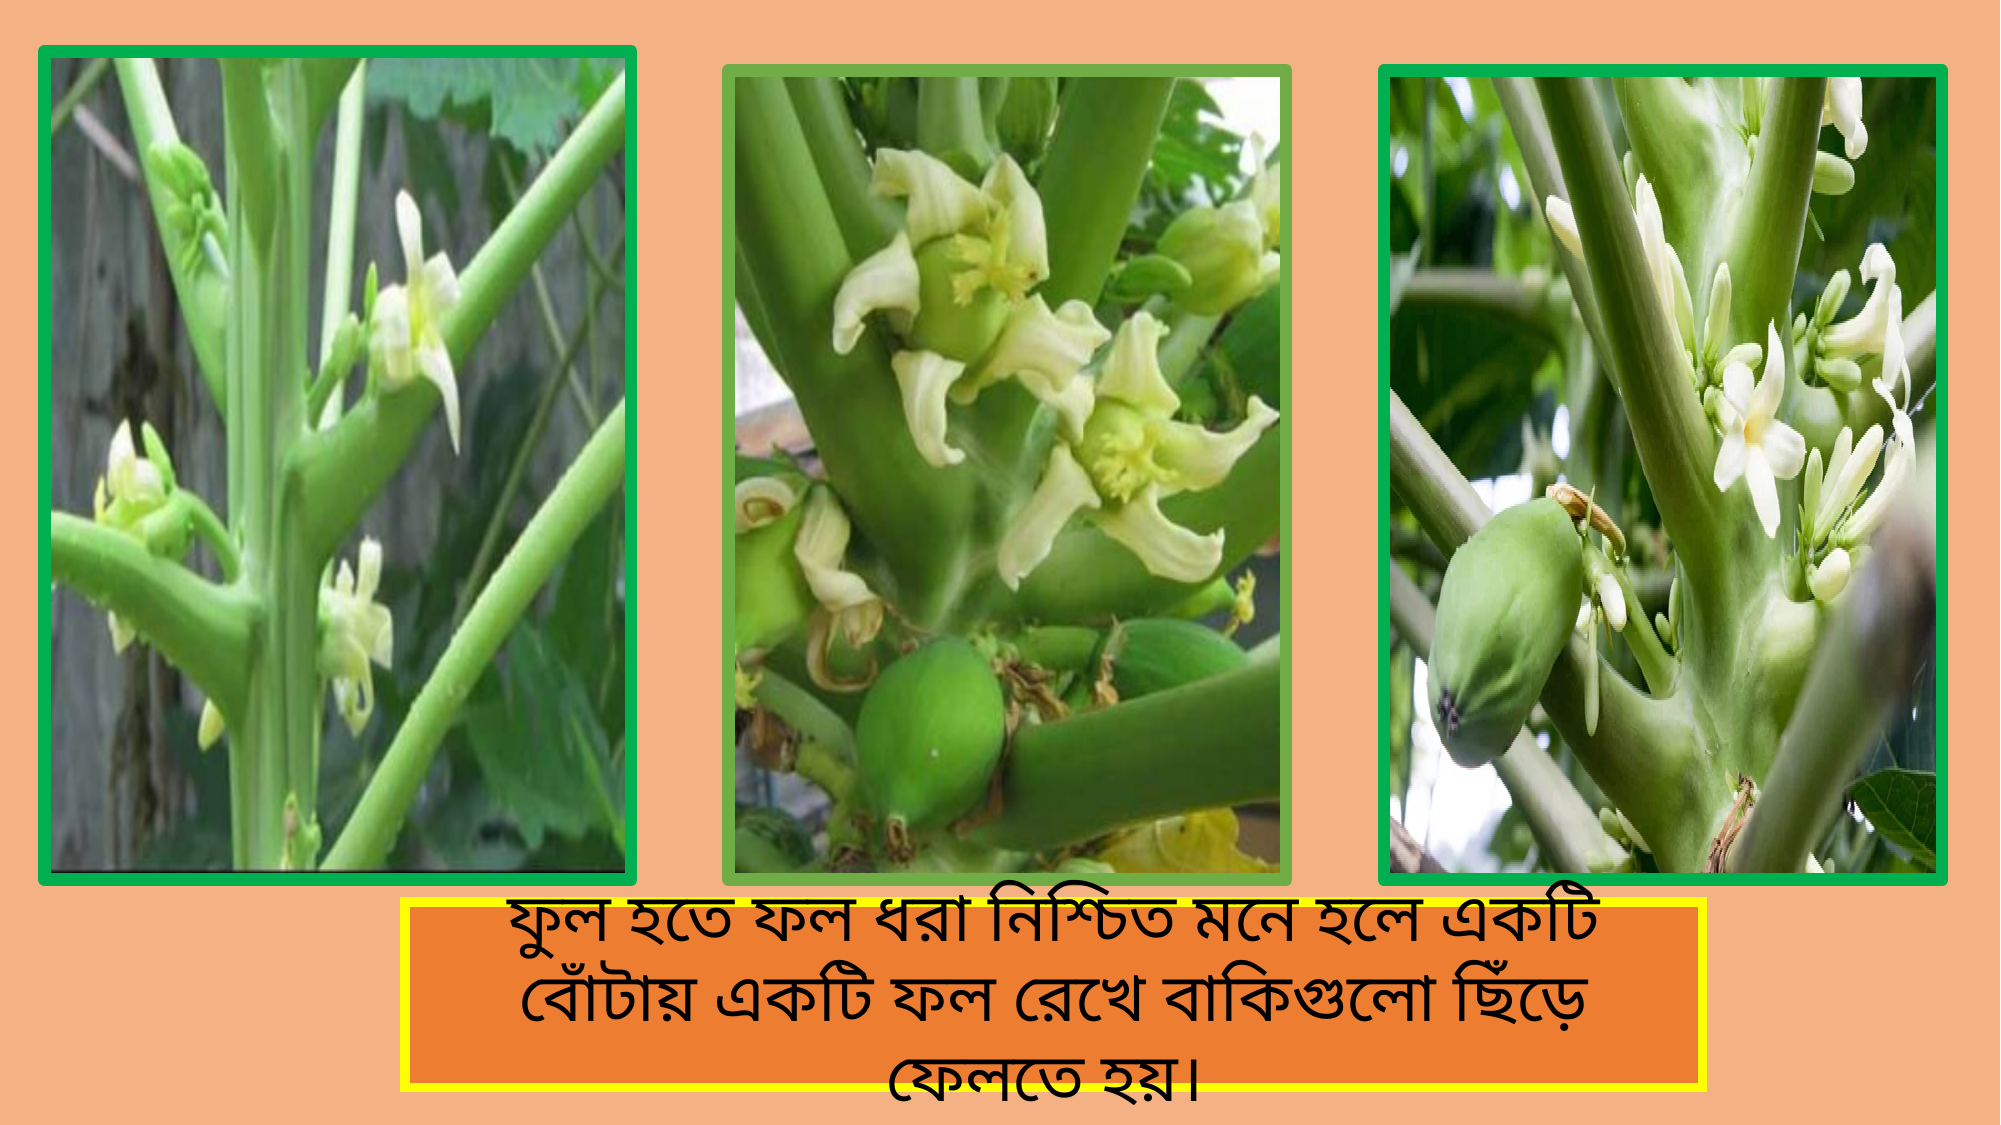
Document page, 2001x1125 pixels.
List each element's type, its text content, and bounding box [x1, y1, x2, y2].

picture [1389, 76, 1936, 874]
picture [734, 76, 1280, 874]
picture [50, 57, 625, 874]
text_box ফুল হতে ফল ধরা নিশ্চিত মনে হলে একটি বোঁটায় একটি ফল রেখে বাকিগুলো ছিঁড়ে ফেলতে হয়। [404, 901, 1703, 1088]
